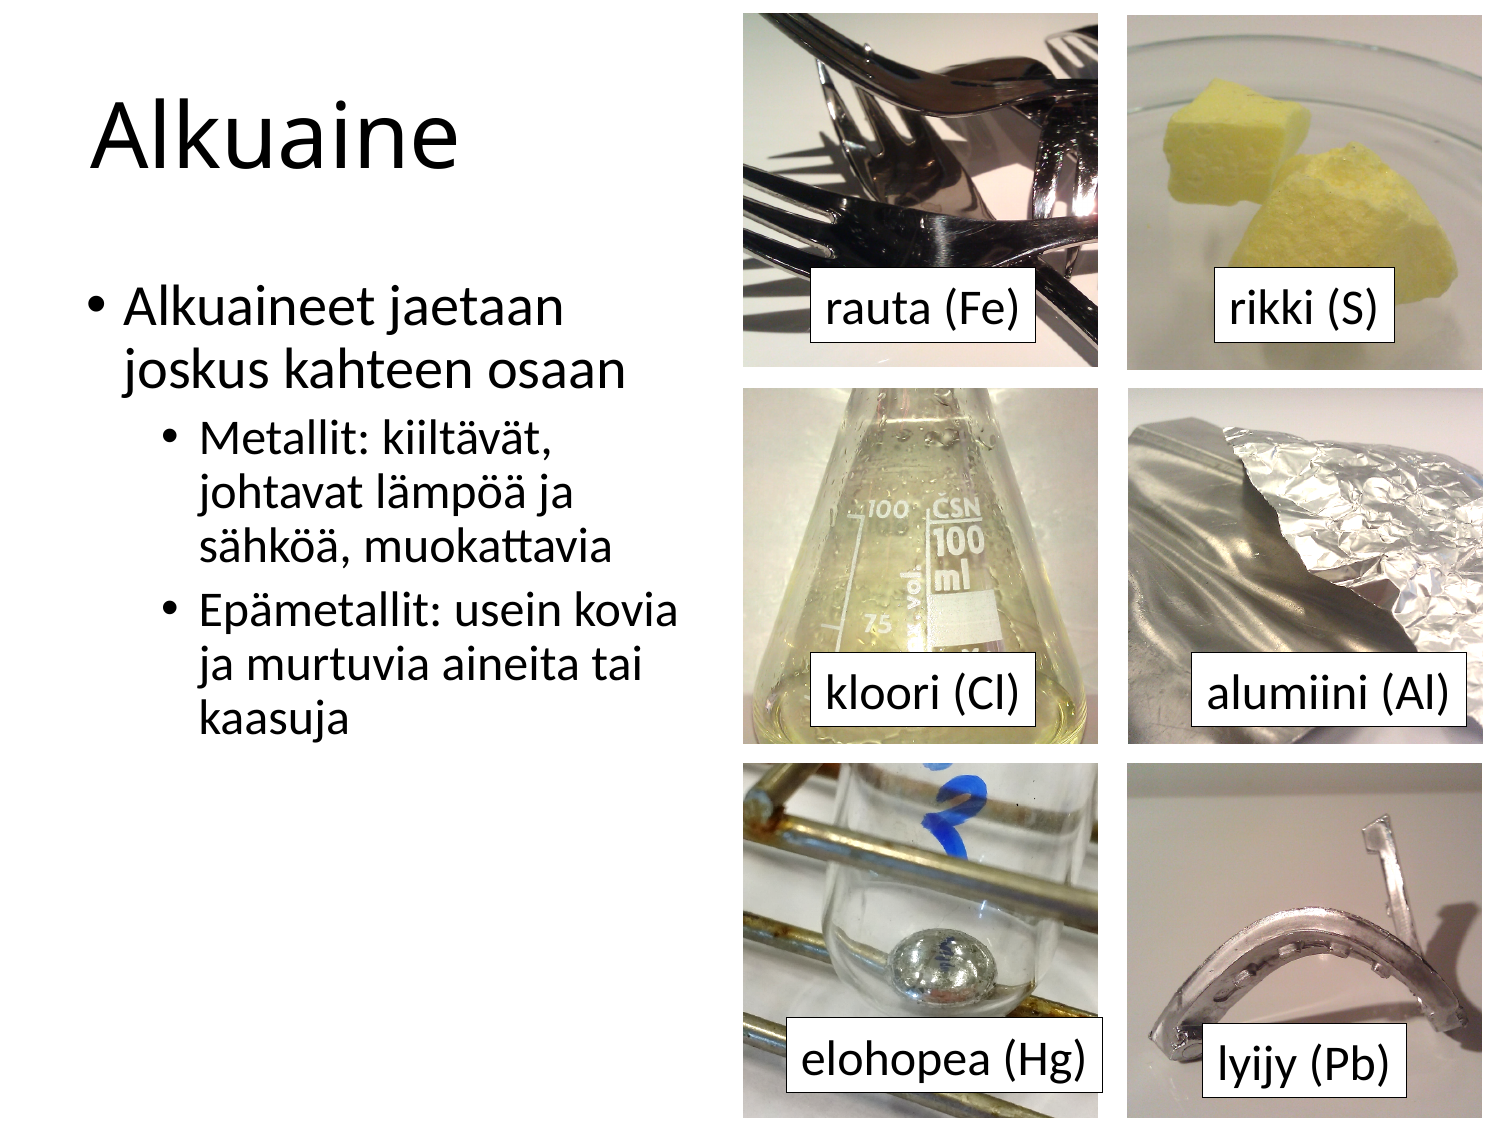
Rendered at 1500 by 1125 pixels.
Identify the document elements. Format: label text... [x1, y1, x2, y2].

list Alkuaineet jaetaan joskus kahteen osaan Metallit: kiiltävät, johtavat lämpöä ja sähköä, muokattavia Epämetallit: usein kovia ja murtuvia aineita tai kaasuja [71, 267, 711, 1094]
picture [1127, 388, 1483, 744]
picture [743, 13, 1098, 368]
picture [1127, 763, 1482, 1118]
picture [743, 763, 1098, 1118]
text_box elohopea (Hg) [1098, 1017, 1103, 1093]
picture [743, 388, 1098, 744]
title Alkuaine [75, 45, 715, 233]
picture [1127, 15, 1482, 370]
